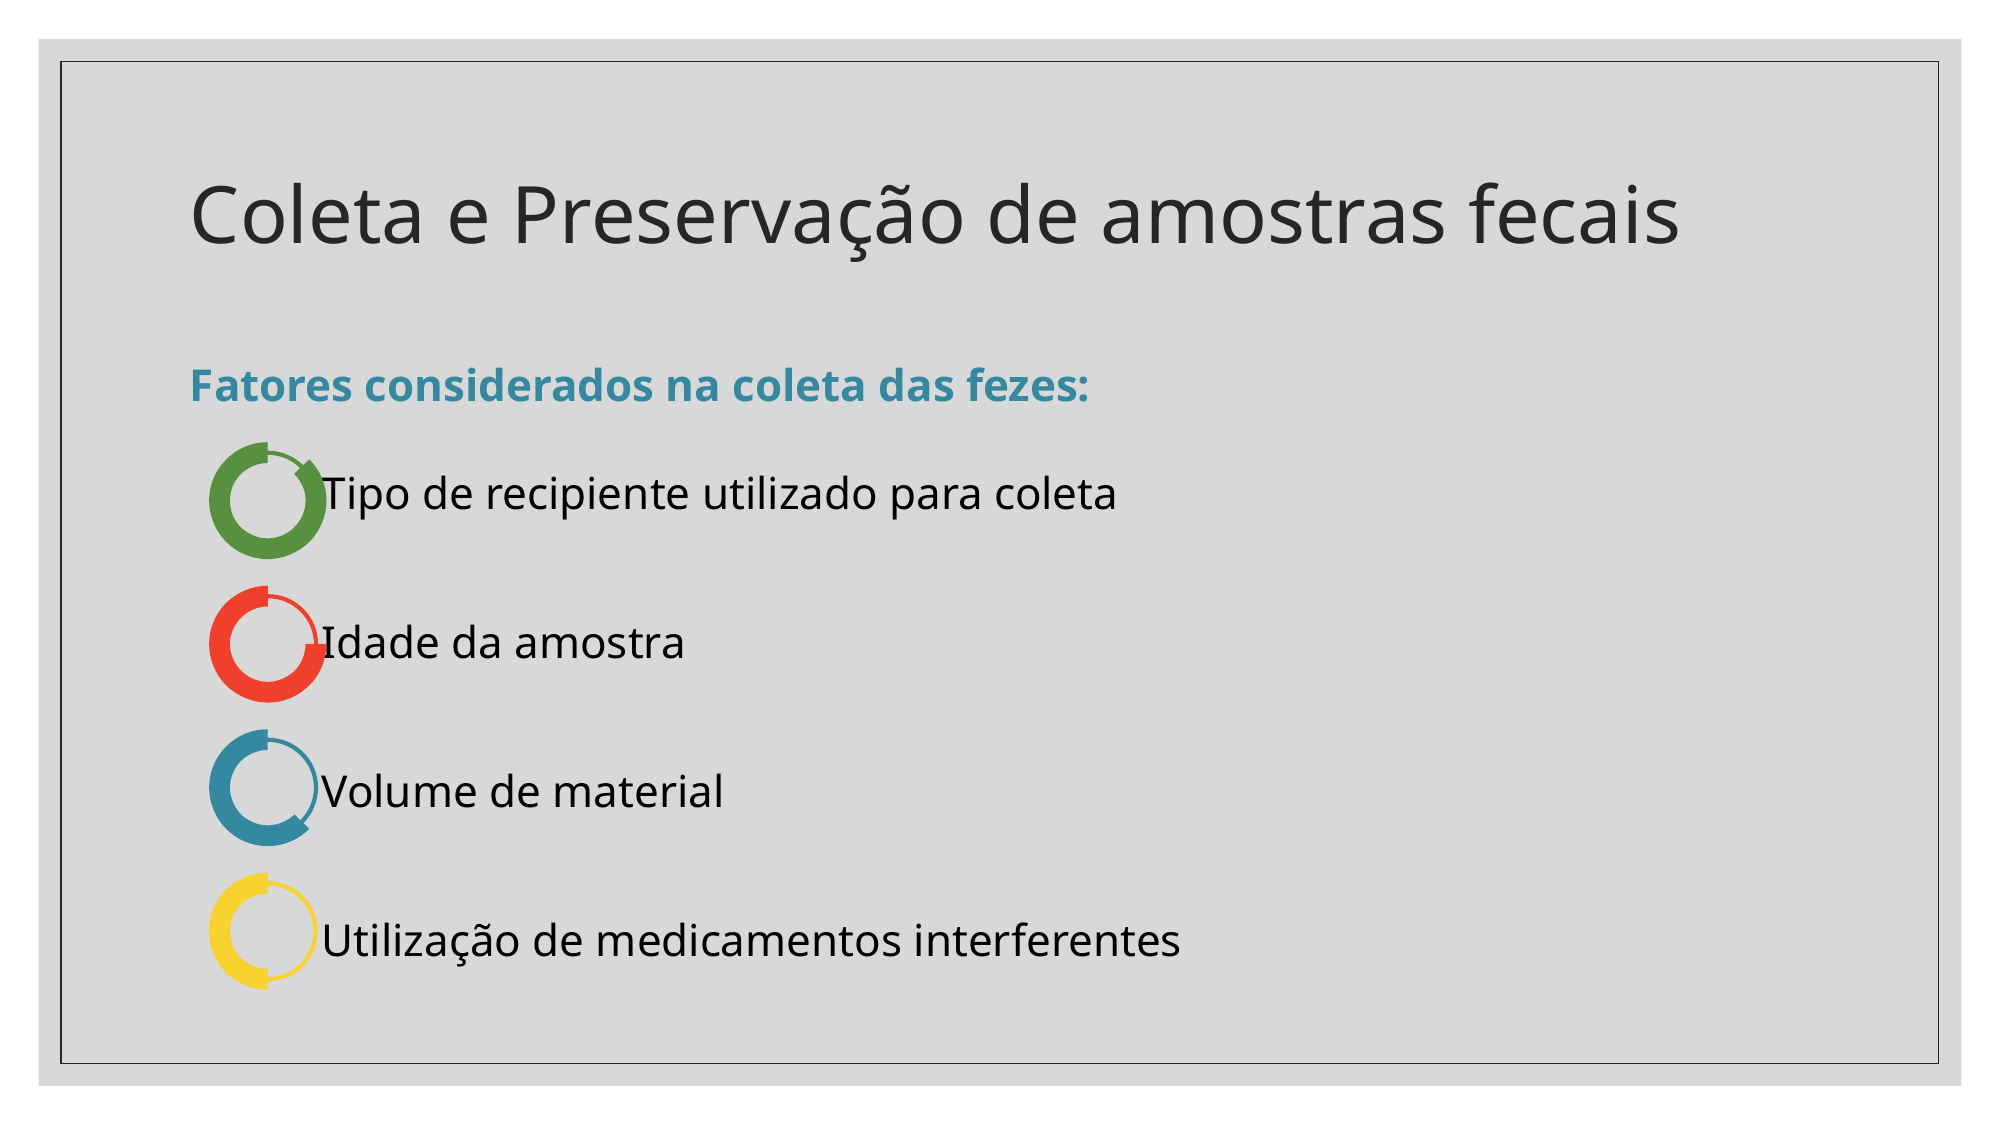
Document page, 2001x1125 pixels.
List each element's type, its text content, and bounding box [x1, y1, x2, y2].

list Fatores considerados na coleta das fezes: Tipo de recipiente utilizado para coleta Idade da amostra Volume de material Utilização de medicamentos interferentes [174, 345, 1825, 977]
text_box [209, 872, 318, 990]
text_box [209, 442, 327, 560]
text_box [209, 585, 327, 703]
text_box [209, 729, 319, 847]
title Coleta e Preservação de amostras fecais [174, 105, 1825, 331]
